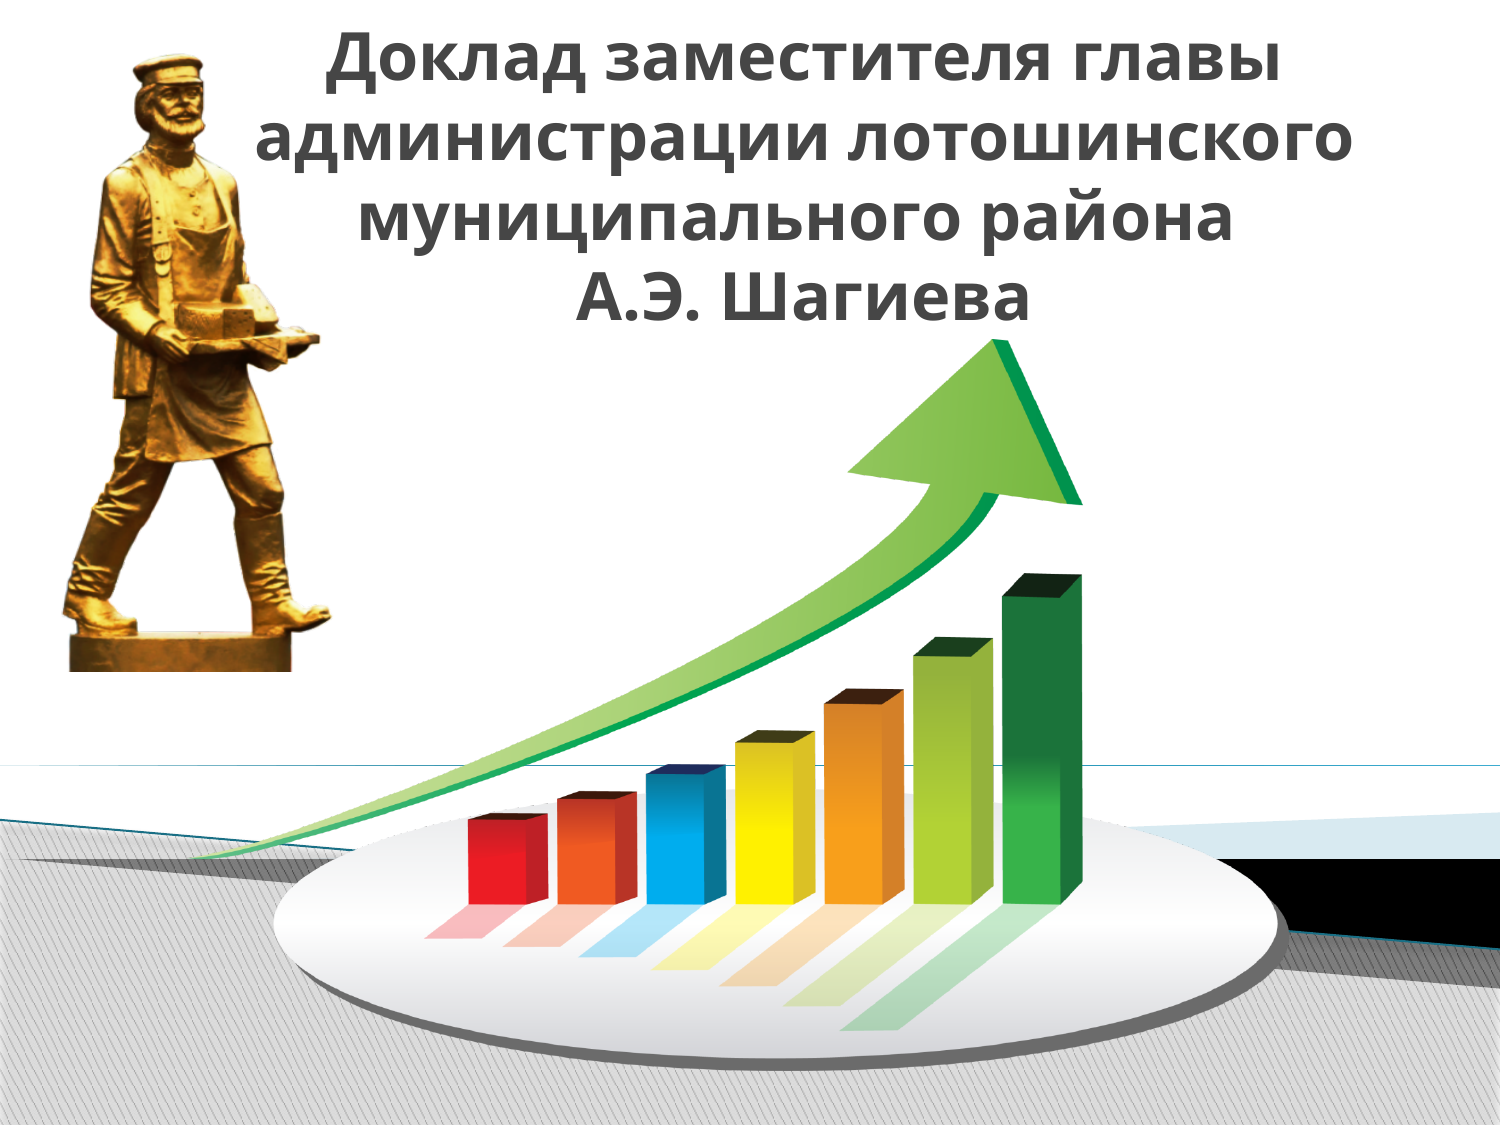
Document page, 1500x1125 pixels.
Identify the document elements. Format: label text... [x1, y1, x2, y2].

title Доклад заместителя главы администрации лотошинского муниципального района А.Э. Шагиева [404, 140, 1435, 342]
picture [0, 0, 1500, 1071]
